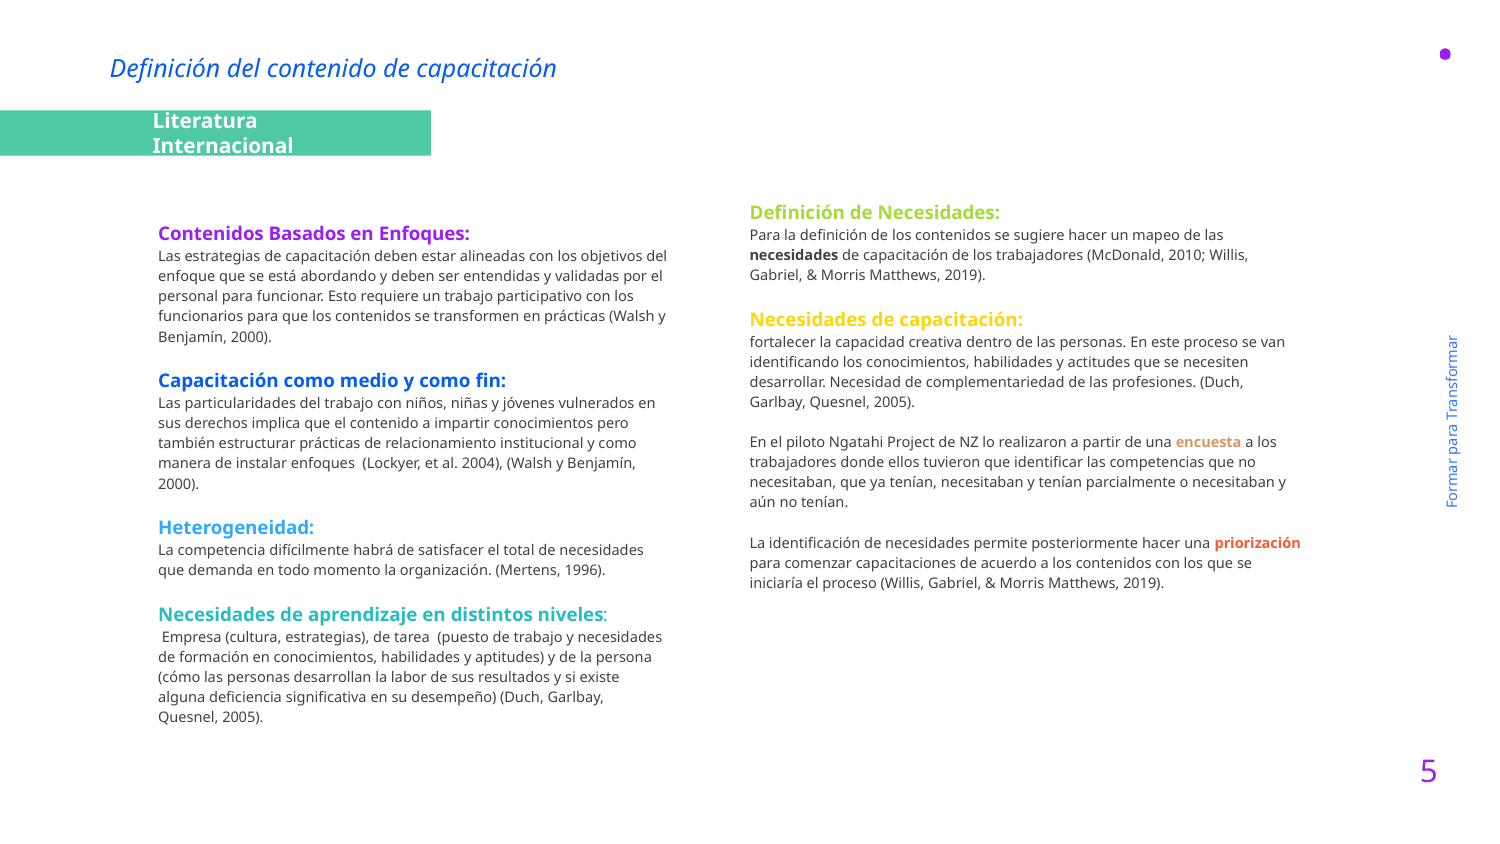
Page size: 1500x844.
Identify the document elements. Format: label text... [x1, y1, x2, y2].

text_box Literatura Internacional [137, 113, 416, 153]
text_box 5 [1419, 750, 1456, 791]
text_box [1439, 48, 1451, 60]
text_box Formar para Transformar [1438, 241, 1452, 603]
text_box [0, 110, 431, 156]
text_box Definición del contenido de capacitación [94, 37, 625, 102]
text_box Definición de Necesidades: Para la definición de los contenidos se sugiere hacer un mapeo de las necesidades de capacitación de los trabajadores (McDonald, 2010; Willis, Gabriel, & Morris Matthews, 2019). Necesidades de capacitación: fortalecer la capacidad creativa dentro de las personas. En este proceso se van identificando los conocimientos, habilidades y actitudes que se necesiten desarrollar. Necesidad de complementariedad de las profesiones. (Duch, Garlbay, Quesnel, 2005). En el piloto Ngatahi Project de NZ lo realizaron a partir de una encuesta a los trabajadores donde ellos tuvieron que identificar las competencias que no necesitaban, que ya tenían, necesitaban y tenían parcialmente o necesitaban y aún no tenían. La identificación de necesidades permite posteriormente hacer una priorización para comenzar capacitaciones de acuerdo a los contenidos con los que se iniciaría el proceso (Willis, Gabriel, & Morris Matthews, 2019). [734, 182, 1320, 675]
text_box Contenidos Basados en Enfoques: Las estrategias de capacitación deben estar alineadas con los objetivos del enfoque que se está abordando y deben ser entendidas y validadas por el personal para funcionar. Esto requiere un trabajo participativo con los funcionarios para que los contenidos se transformen en prácticas (Walsh y Benjamín, 2000). Capacitación como medio y como fin: Las particularidades del trabajo con niños, niñas y jóvenes vulnerados en sus derechos implica que el contenido a impartir conocimientos pero también estructurar prácticas de relacionamiento institucional y como manera de instalar enfoques (Lockyer, et al. 2004), (Walsh y Benjamín, 2000). Heterogeneidad: La competencia difícilmente habrá de satisfacer el total de necesidades que demanda en todo momento la organización. (Mertens, 1996). Necesidades de aprendizaje en distintos niveles: Empresa (cultura, estrategias), de tarea (puesto de trabajo y necesidades de formación en conocimientos, habilidades y aptitudes) y de la persona (cómo las personas desarrollan la labor de sus resultados y si existe alguna deficiencia significativa en su desempeño) (Duch, Garlbay, Quesnel, 2005). [143, 203, 684, 696]
